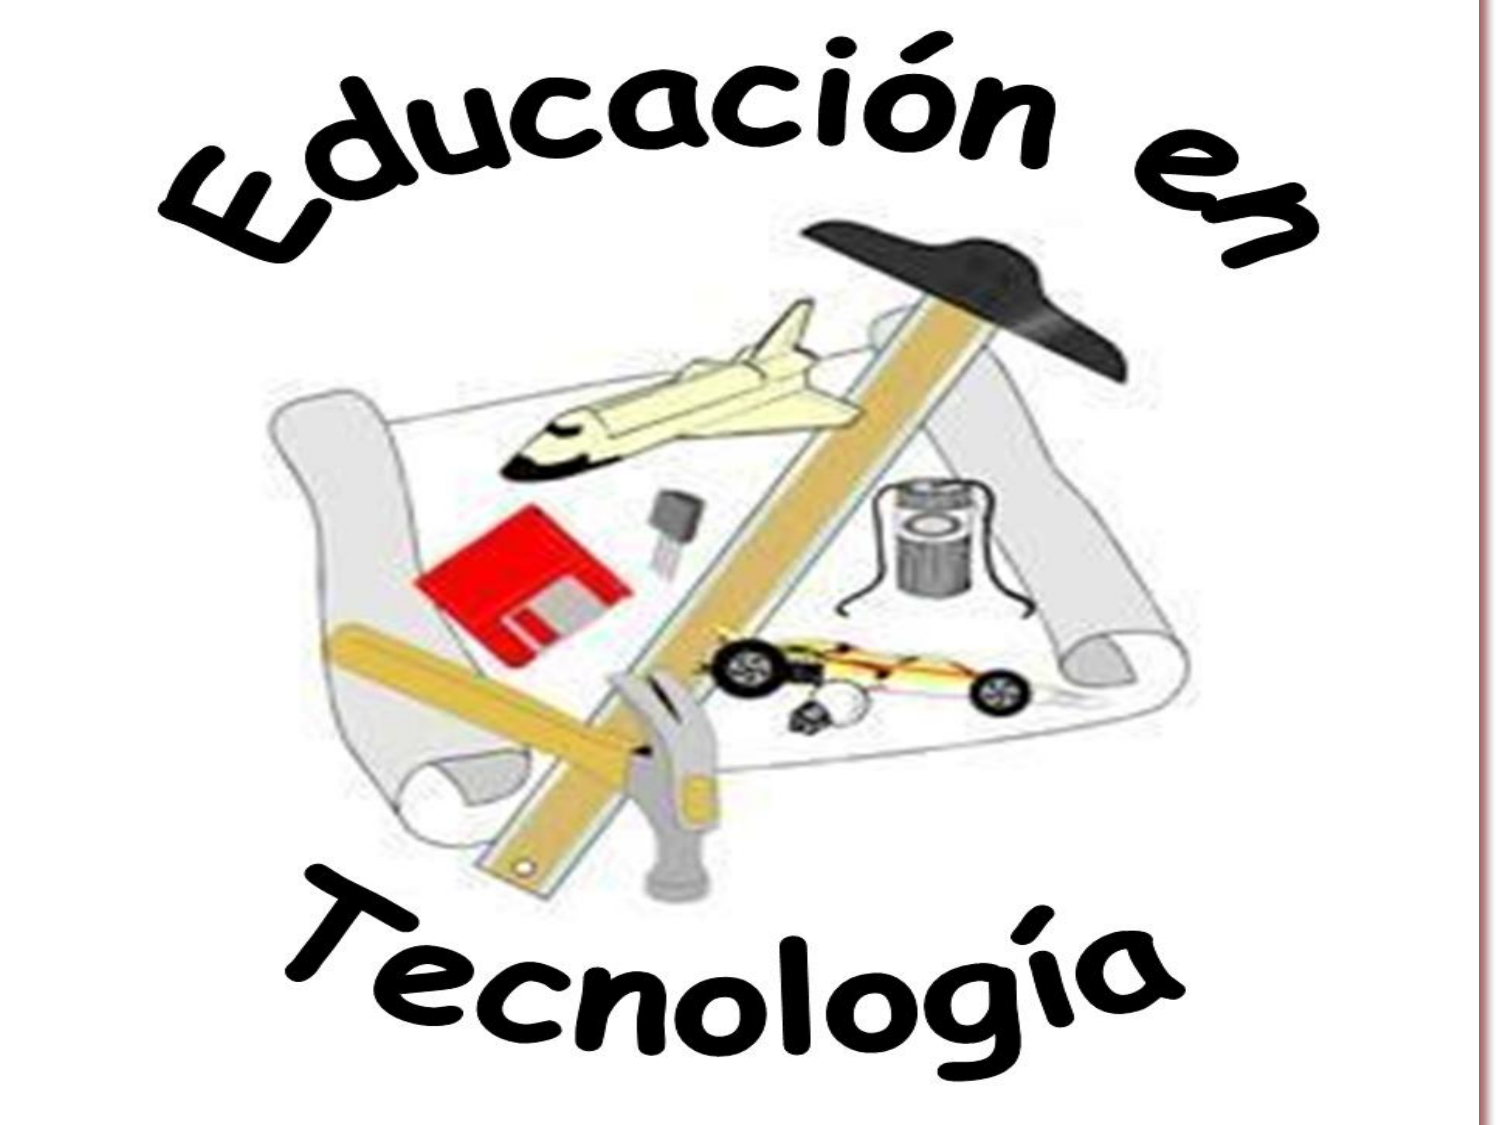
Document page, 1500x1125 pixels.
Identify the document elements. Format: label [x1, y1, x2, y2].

list [0, 0, 1466, 1125]
